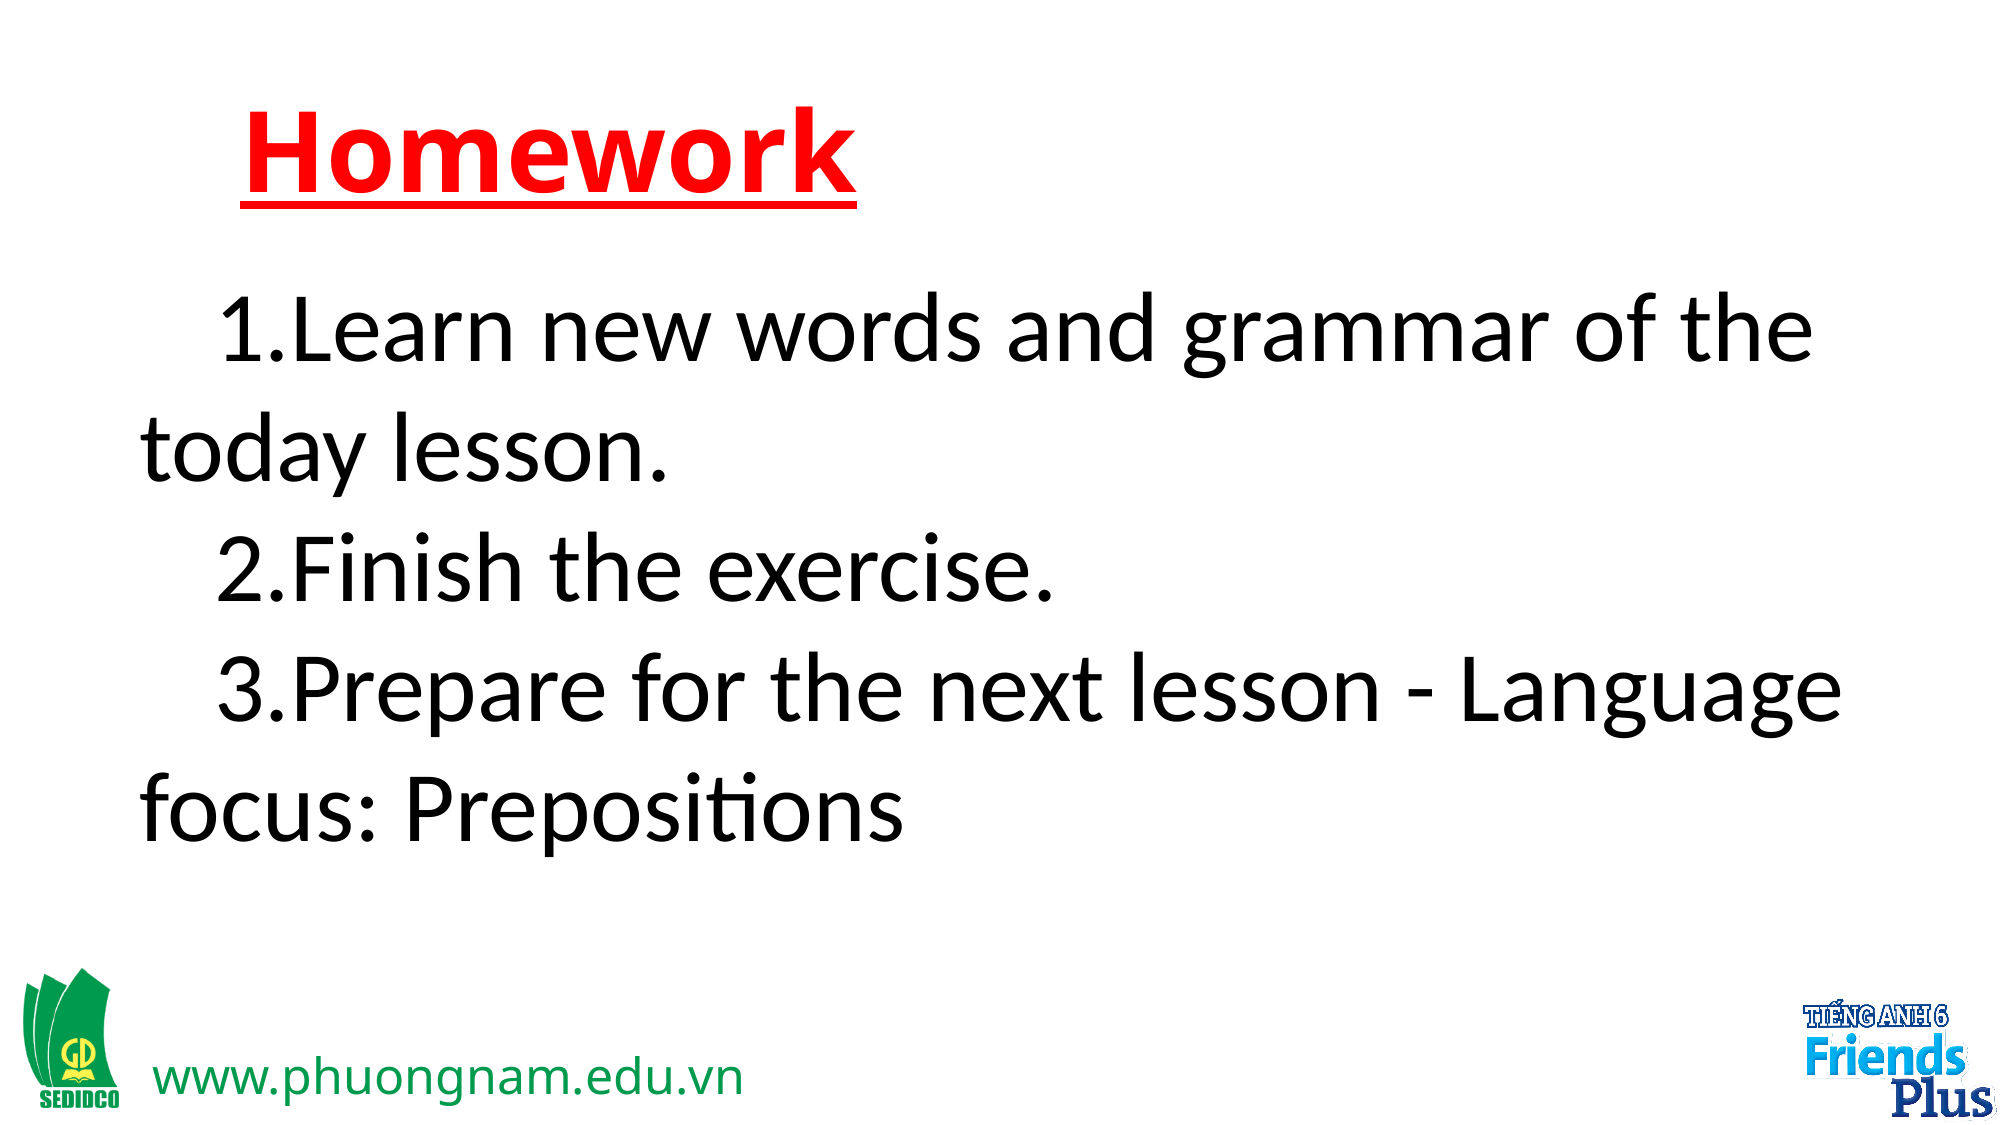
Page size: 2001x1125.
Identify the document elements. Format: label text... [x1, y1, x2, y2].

picture [1771, 979, 2001, 1125]
picture [23, 968, 119, 1108]
text_box Learn new words and grammar of the today lesson. Finish the exercise. Prepare for the next lesson - Language focus: Prepositions [124, 254, 1980, 869]
text_box Homework [86, 97, 1011, 198]
